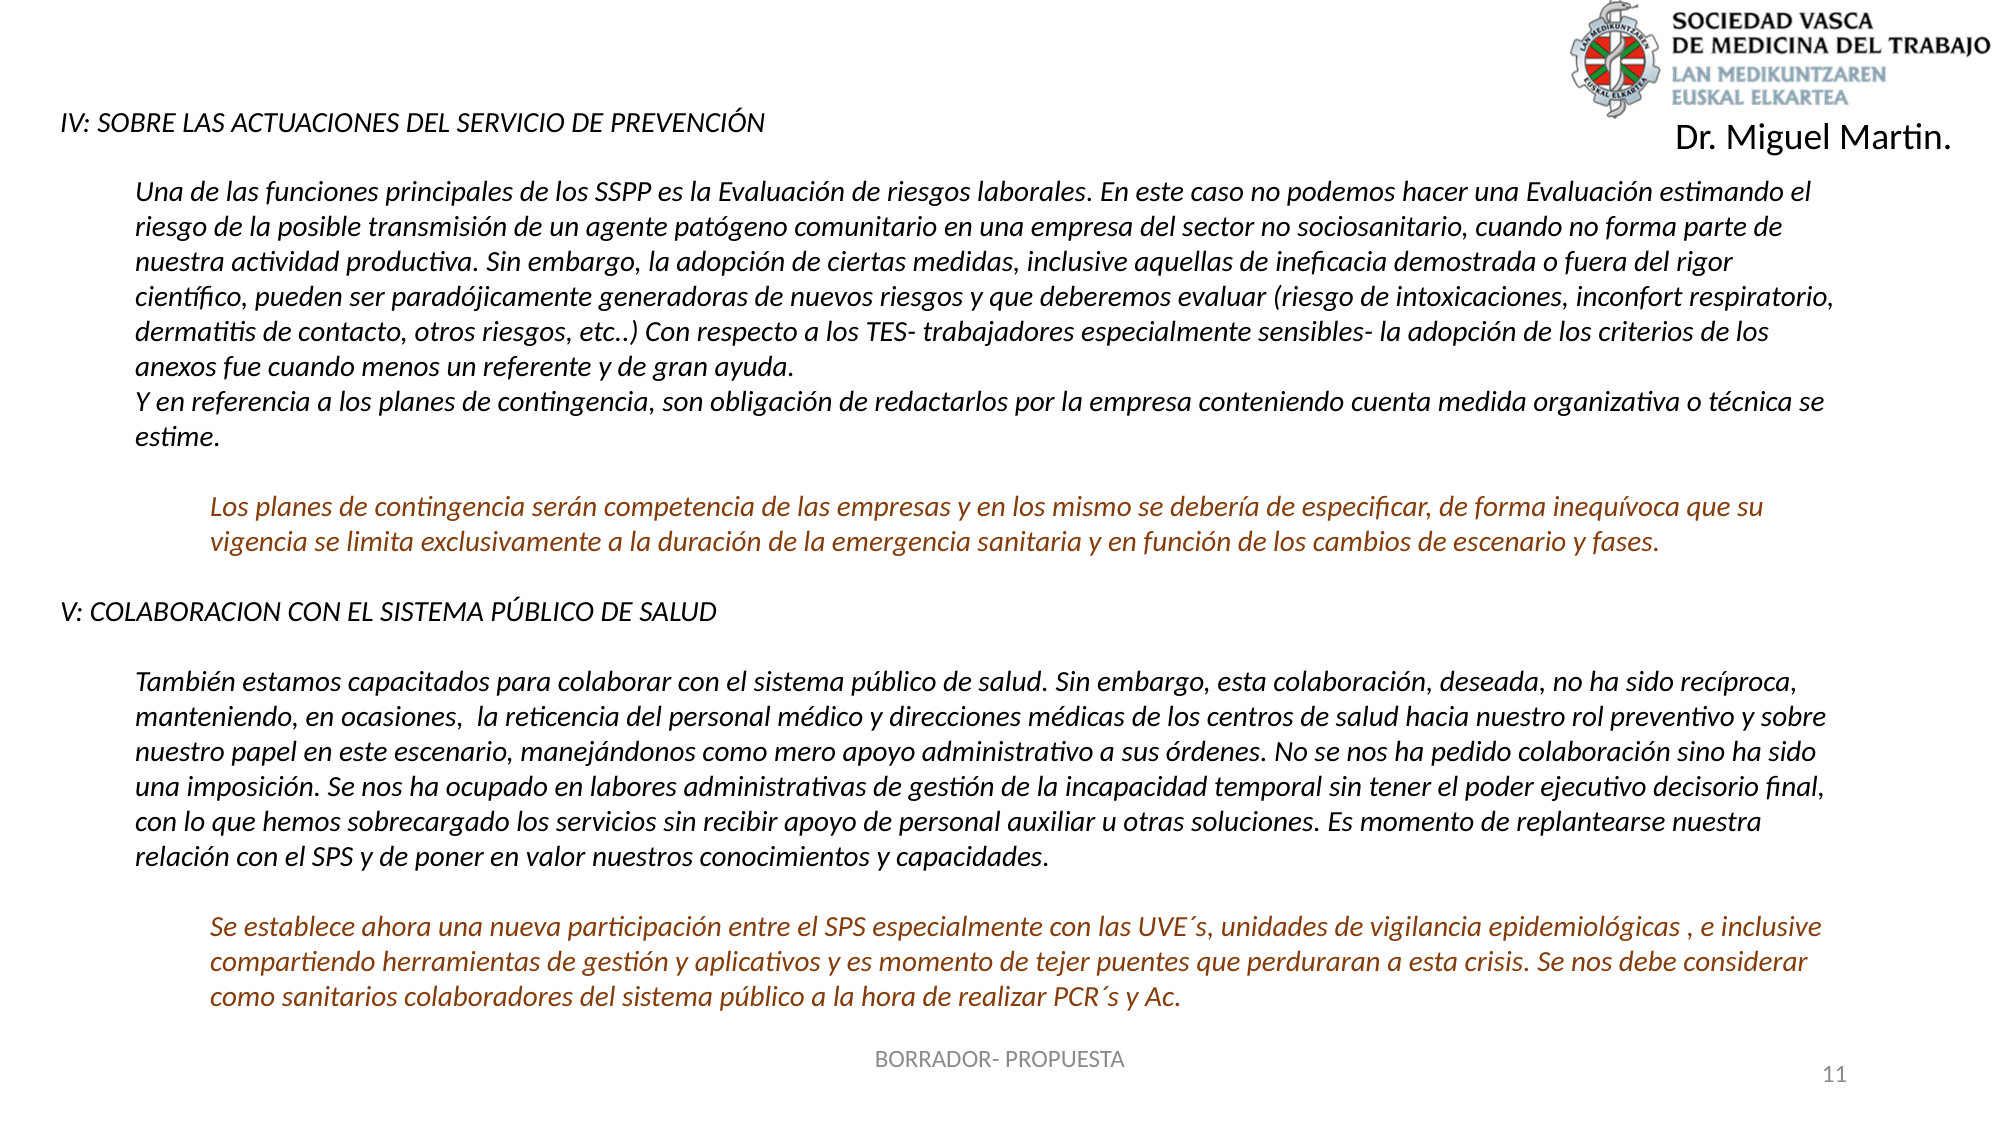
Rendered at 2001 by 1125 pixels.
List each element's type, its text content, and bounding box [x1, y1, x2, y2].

text_box Dr. Miguel Martin. [1660, 123, 1977, 165]
footer BORRADOR- PROPUESTA [662, 1042, 1338, 1103]
slide_number 11 [1412, 1042, 1863, 1103]
picture [1570, 0, 2000, 123]
text_box IV: SOBRE LAS ACTUACIONES DEL SERVICIO DE PREVENCIÓN Una de las funciones principales de los SSPP es la Evaluación de riesgos laborales. En este caso no podemos hacer una Evaluación estimando el riesgo de la posible transmisión de un agente patógeno comunitario en una empresa del sector no sociosanitario, cuando no forma parte de nuestra actividad productiva. Sin embargo, la adopción de ciertas medidas, inclusive aquellas de ineficacia demostrada o fuera del rigor científico, pueden ser paradójicamente generadoras de nuevos riesgos y que deberemos evaluar (riesgo de intoxicaciones, inconfort respiratorio, dermatitis de contacto, otros riesgos, etc..) Con respecto a los TES- trabajadores especialmente sensibles- la adopción de los criterios de los anexos fue cuando menos un referente y de gran ayuda. Y en referencia a los planes de contingencia, son obligación de redactarlos por la empresa conteniendo cuenta medida organizativa o técnica se estime. Los planes de contingencia serán competencia de las empresas y en los mismo se debería de especificar, de forma inequívoca que su vigencia se limita exclusivamente a la duración de la emergencia sanitaria y en función de los cambios de escenario y fases. V: COLABORACION CON EL SISTEMA PÚBLICO DE SALUD También estamos capacitados para colaborar con el sistema público de salud. Sin embargo, esta colaboración, deseada, no ha sido recíproca, manteniendo, en ocasiones, la reticencia del personal médico y direcciones médicas de los centros de salud hacia nuestro rol preventivo y sobre nuestro papel en este escenario, manejándonos como mero apoyo administrativo a sus órdenes. No se nos ha pedido colaboración sino ha sido una imposición. Se nos ha ocupado en labores administrativas de gestión de la incapacidad temporal sin tener el poder ejecutivo decisorio final, con lo que hemos sobrecargado los servicios sin recibir apoyo de personal auxiliar u otras soluciones. Es momento de replantearse nuestra relación con el SPS y de poner en valor nuestros conocimientos y capacidades. Se establece ahora una nueva participación entre el SPS especialmente con las UVE´s, unidades de vigilancia epidemiológicas , e inclusive compartiendo herramientas de gestión y aplicativos y es momento de tejer puentes que perduraran a esta crisis. Se nos debe considerar como sanitarios colaboradores del sistema público a la hora de realizar PCR´s y Ac. [45, 95, 1863, 1055]
